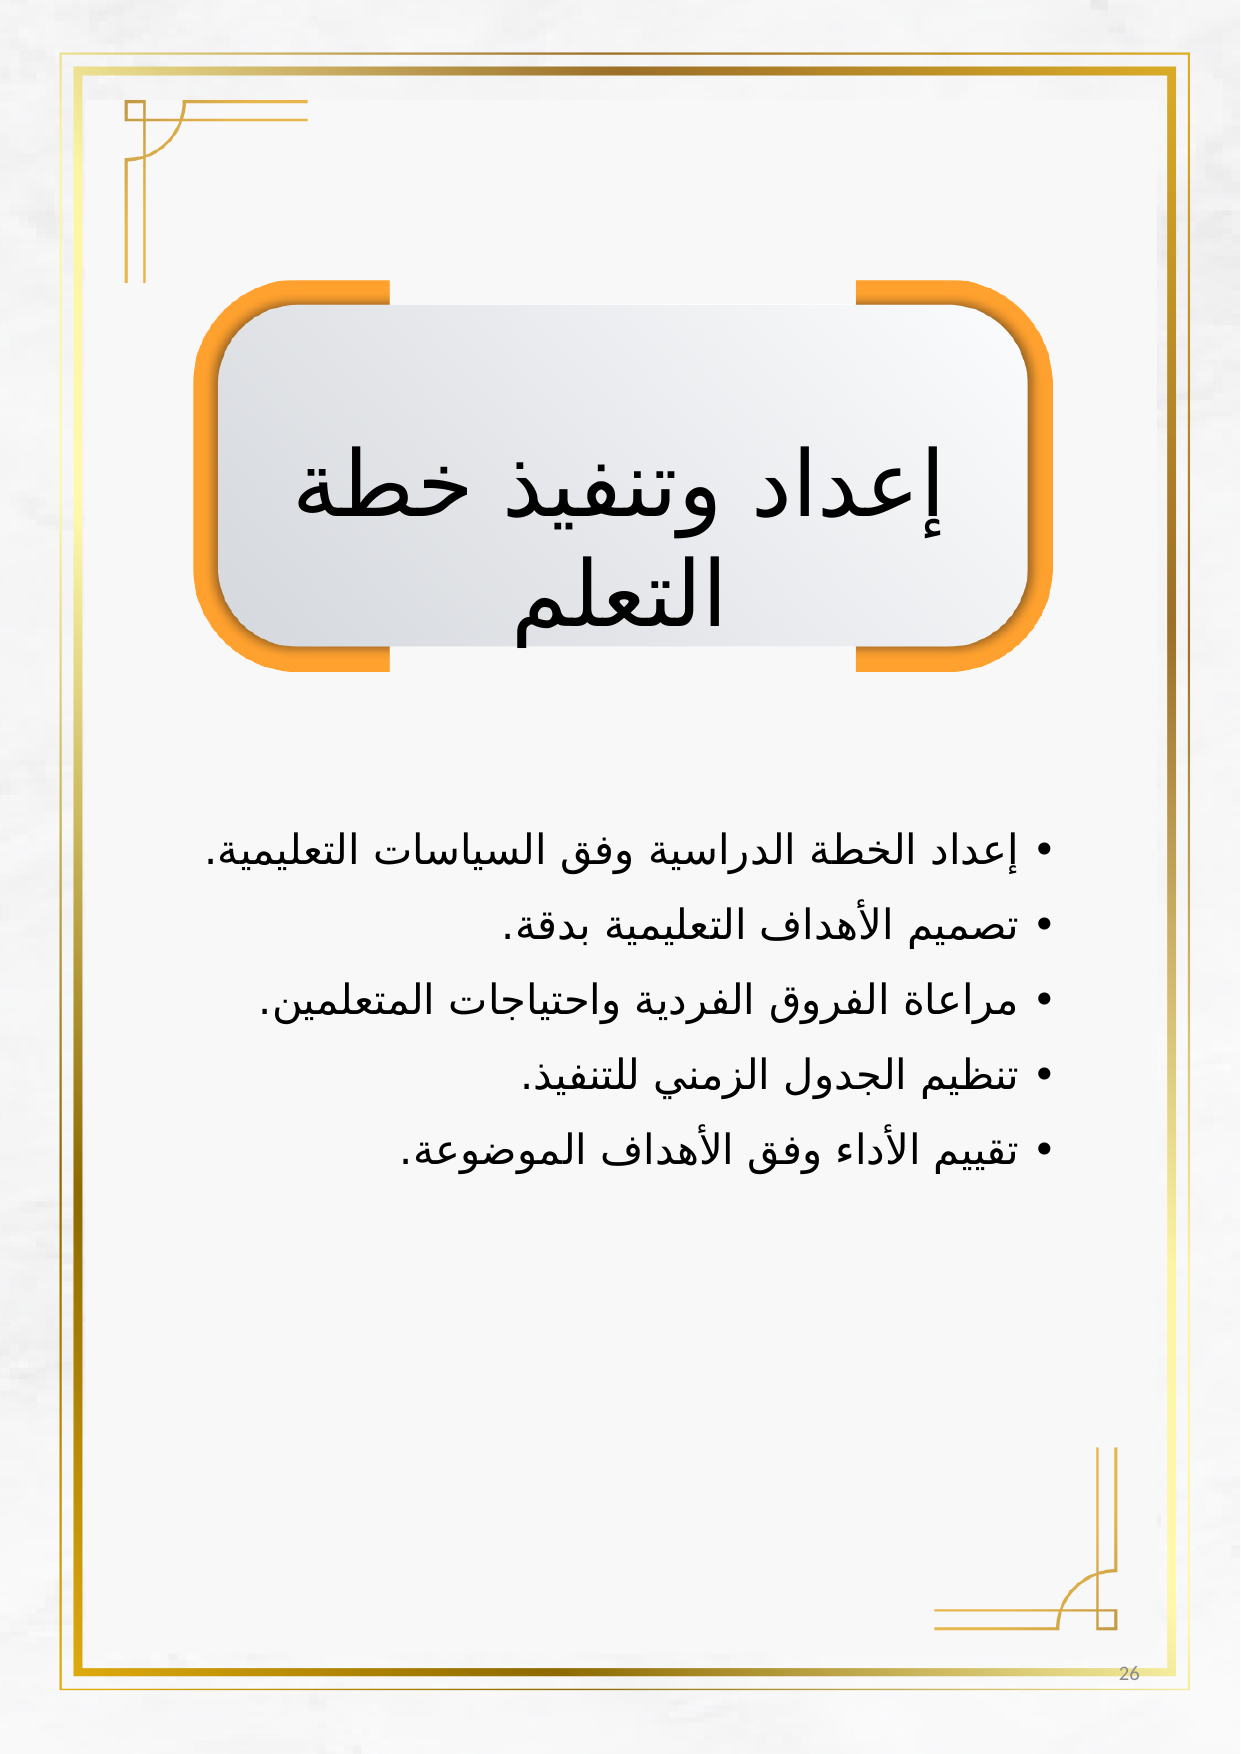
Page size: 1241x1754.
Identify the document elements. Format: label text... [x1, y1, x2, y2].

text_box • إعداد الخطة الدراسية وفق السياسات التعليمية. • تصميم الأهداف التعليمية بدقة. • مراعاة الفروق الفردية واحتياجات المتعلمين. • تنظيم الجدول الزمني للتنفيذ. • تقييم الأداء وفق الأهداف الموضوعة. [130, 790, 1086, 1180]
picture [0, 0, 1241, 1754]
slide_number 26 [875, 1625, 1155, 1719]
